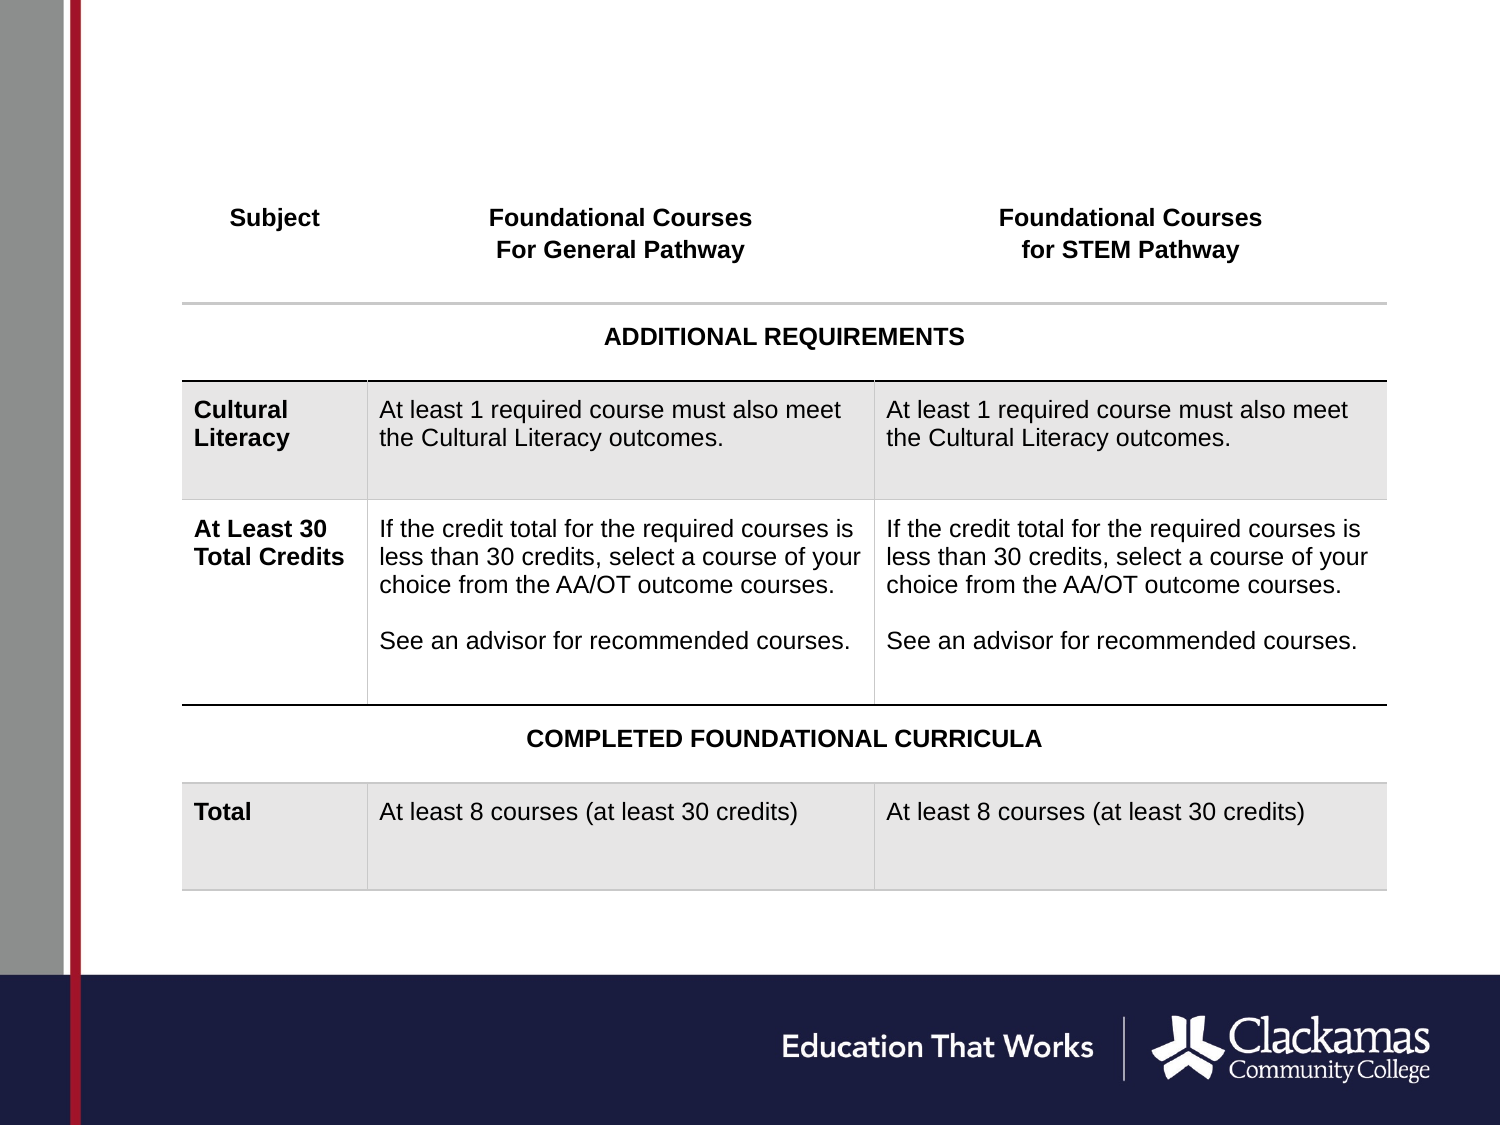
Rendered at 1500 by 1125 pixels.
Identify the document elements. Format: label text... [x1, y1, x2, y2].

table_cell If the credit total for the required courses is less than 30 credits, select a course of your choice from the AA/OT outcome courses. See an advisor for recommended courses. [875, 500, 1387, 704]
table_cell ADDITIONAL REQUIREMENTS [182, 305, 1387, 380]
table_cell At least 8 courses (at least 30 credits) [368, 784, 874, 889]
picture [0, 0, 1500, 1125]
table_cell At Least 30 Total Credits [182, 500, 367, 704]
table_header Foundational Courses For General Pathway [368, 185, 874, 302]
table_cell Total [182, 784, 367, 889]
table_cell At least 8 courses (at least 30 credits) [875, 784, 1387, 889]
table_cell At least 1 required course must also meet the Cultural Literacy outcomes. [368, 382, 874, 499]
table_cell COMPLETED FOUNDATIONAL CURRICULA [182, 706, 1387, 782]
table_cell Cultural Literacy [182, 382, 367, 499]
table_cell At least 1 required course must also meet the Cultural Literacy outcomes. [875, 382, 1387, 499]
table_cell If the credit total for the required courses is less than 30 credits, select a course of your choice from the AA/OT outcome courses. See an advisor for recommended courses. [368, 500, 874, 704]
table_header Subject [182, 185, 368, 302]
table_header Foundational Courses for STEM Pathway [874, 185, 1387, 302]
